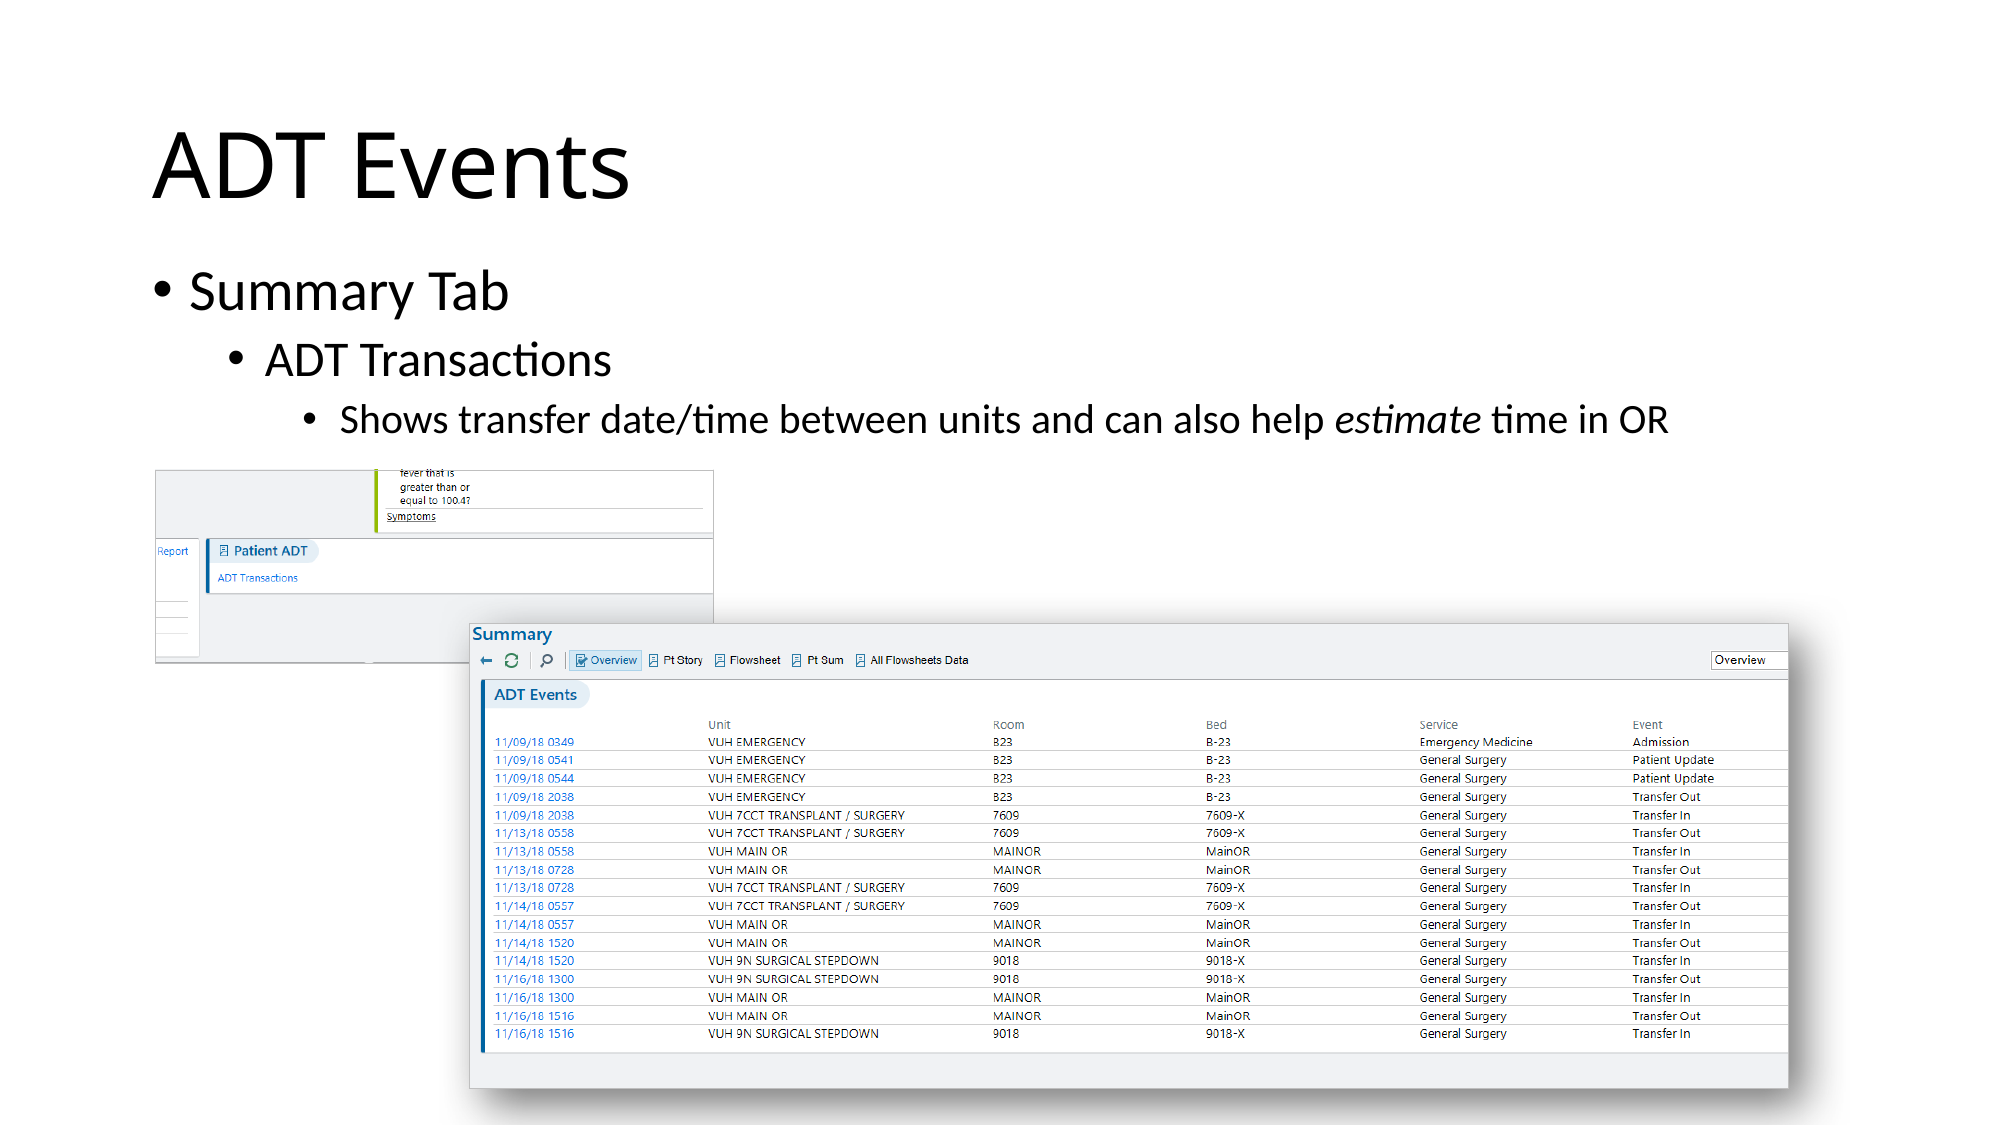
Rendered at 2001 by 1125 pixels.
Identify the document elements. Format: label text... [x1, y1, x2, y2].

title ADT Events [137, 59, 1863, 252]
picture [155, 469, 1789, 1090]
list Summary Tab ADT Transactions Shows transfer date/time between units and can also help estimate time in OR [137, 252, 1863, 1014]
